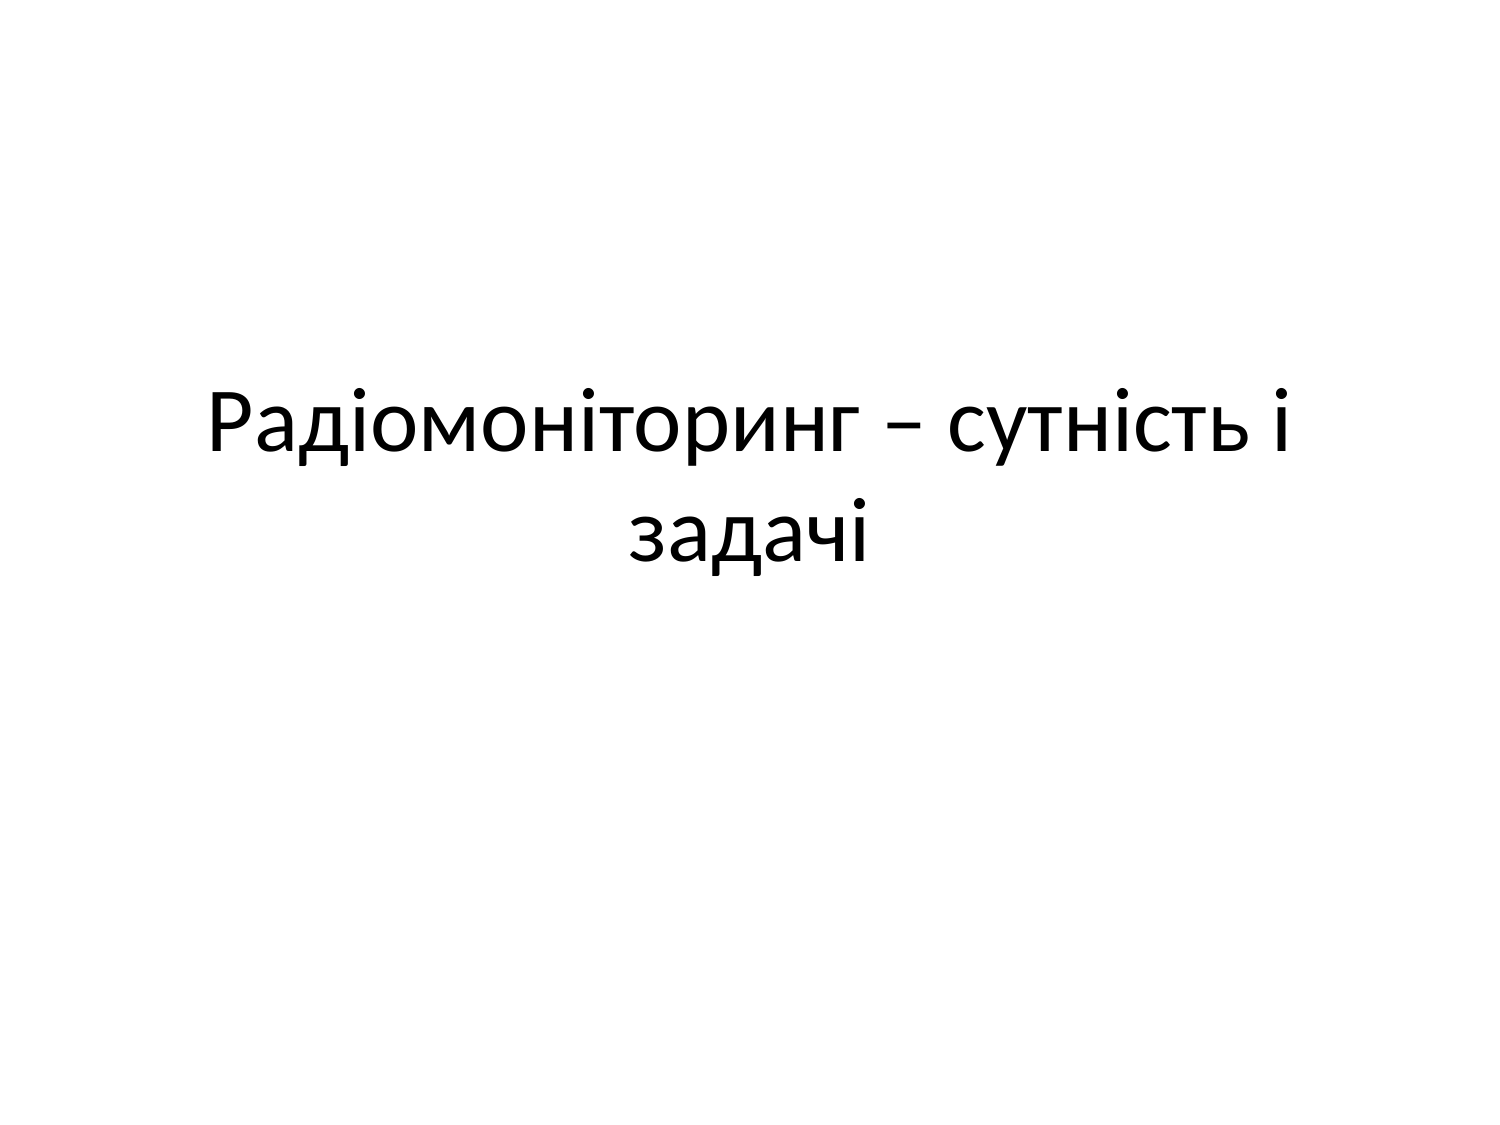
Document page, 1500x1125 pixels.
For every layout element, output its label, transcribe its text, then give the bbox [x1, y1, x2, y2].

title Радіомоніторинг – сутність і задачі [112, 349, 1388, 591]
